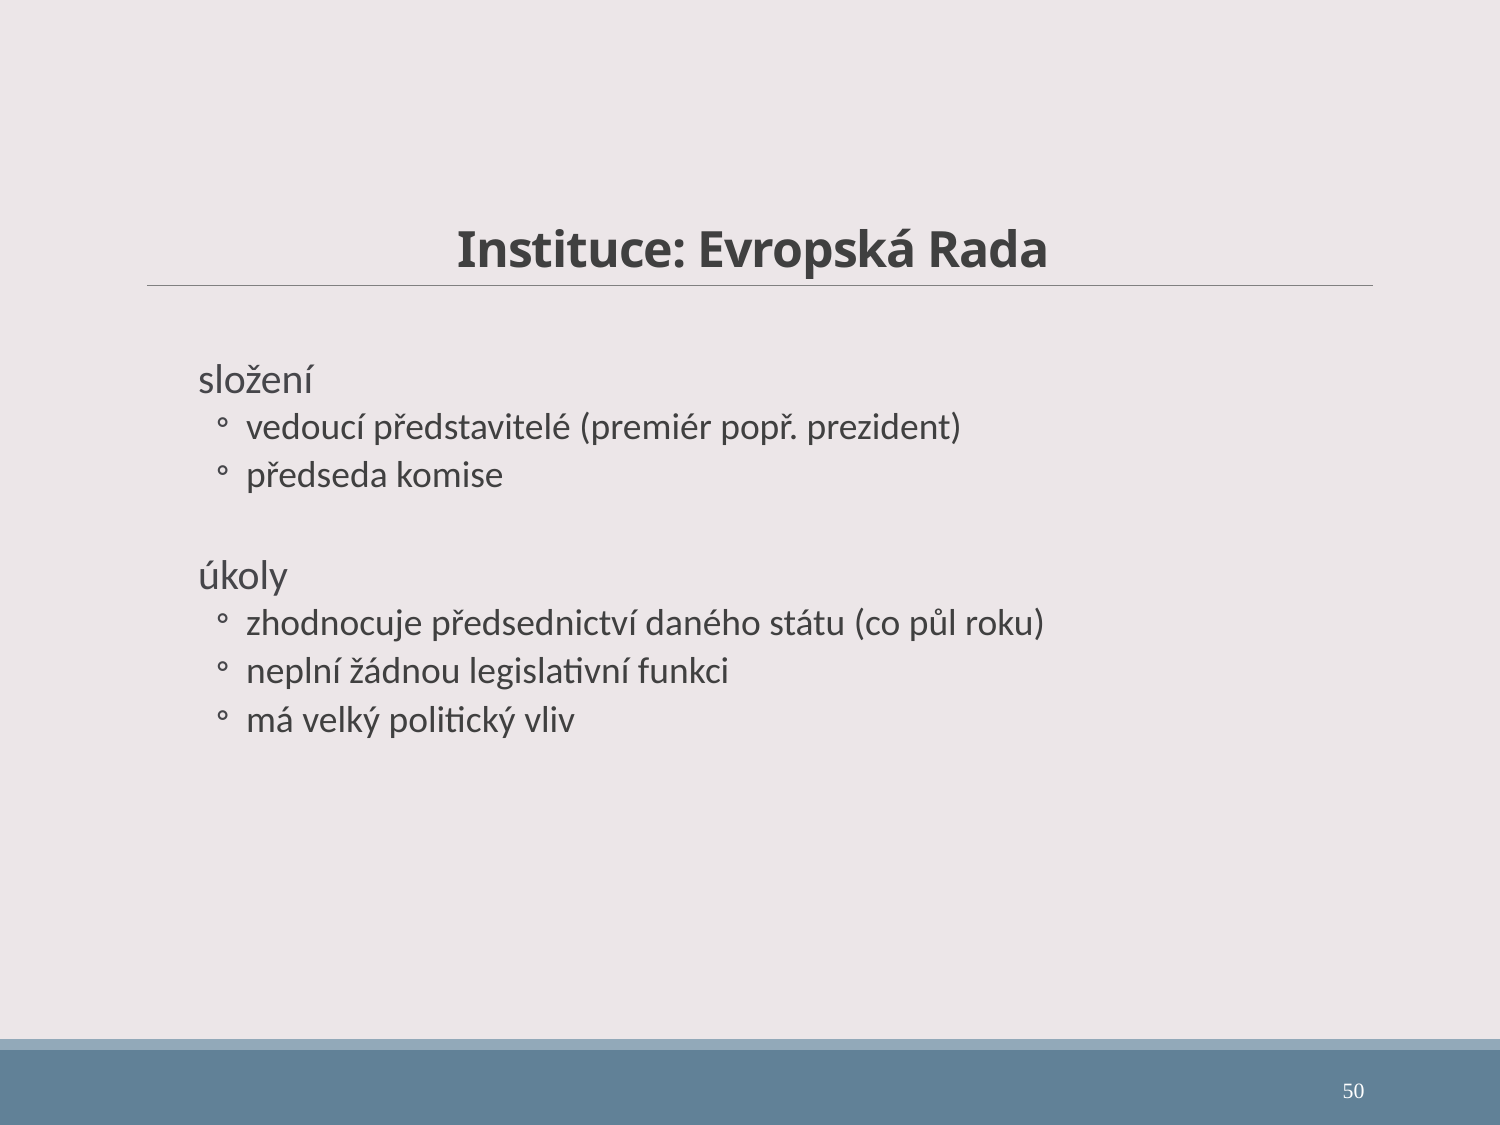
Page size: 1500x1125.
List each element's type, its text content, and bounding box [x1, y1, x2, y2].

title Instituce: Evropská Rada [135, 47, 1373, 285]
list složení vedoucí představitelé (premiér popř. prezident) předseda komise úkoly zhodnocuje předsednictví daného státu (co půl roku) neplní žádnou legislativní funkci má velký politický vliv [183, 350, 1365, 941]
slide_number 50 [1218, 1059, 1380, 1120]
